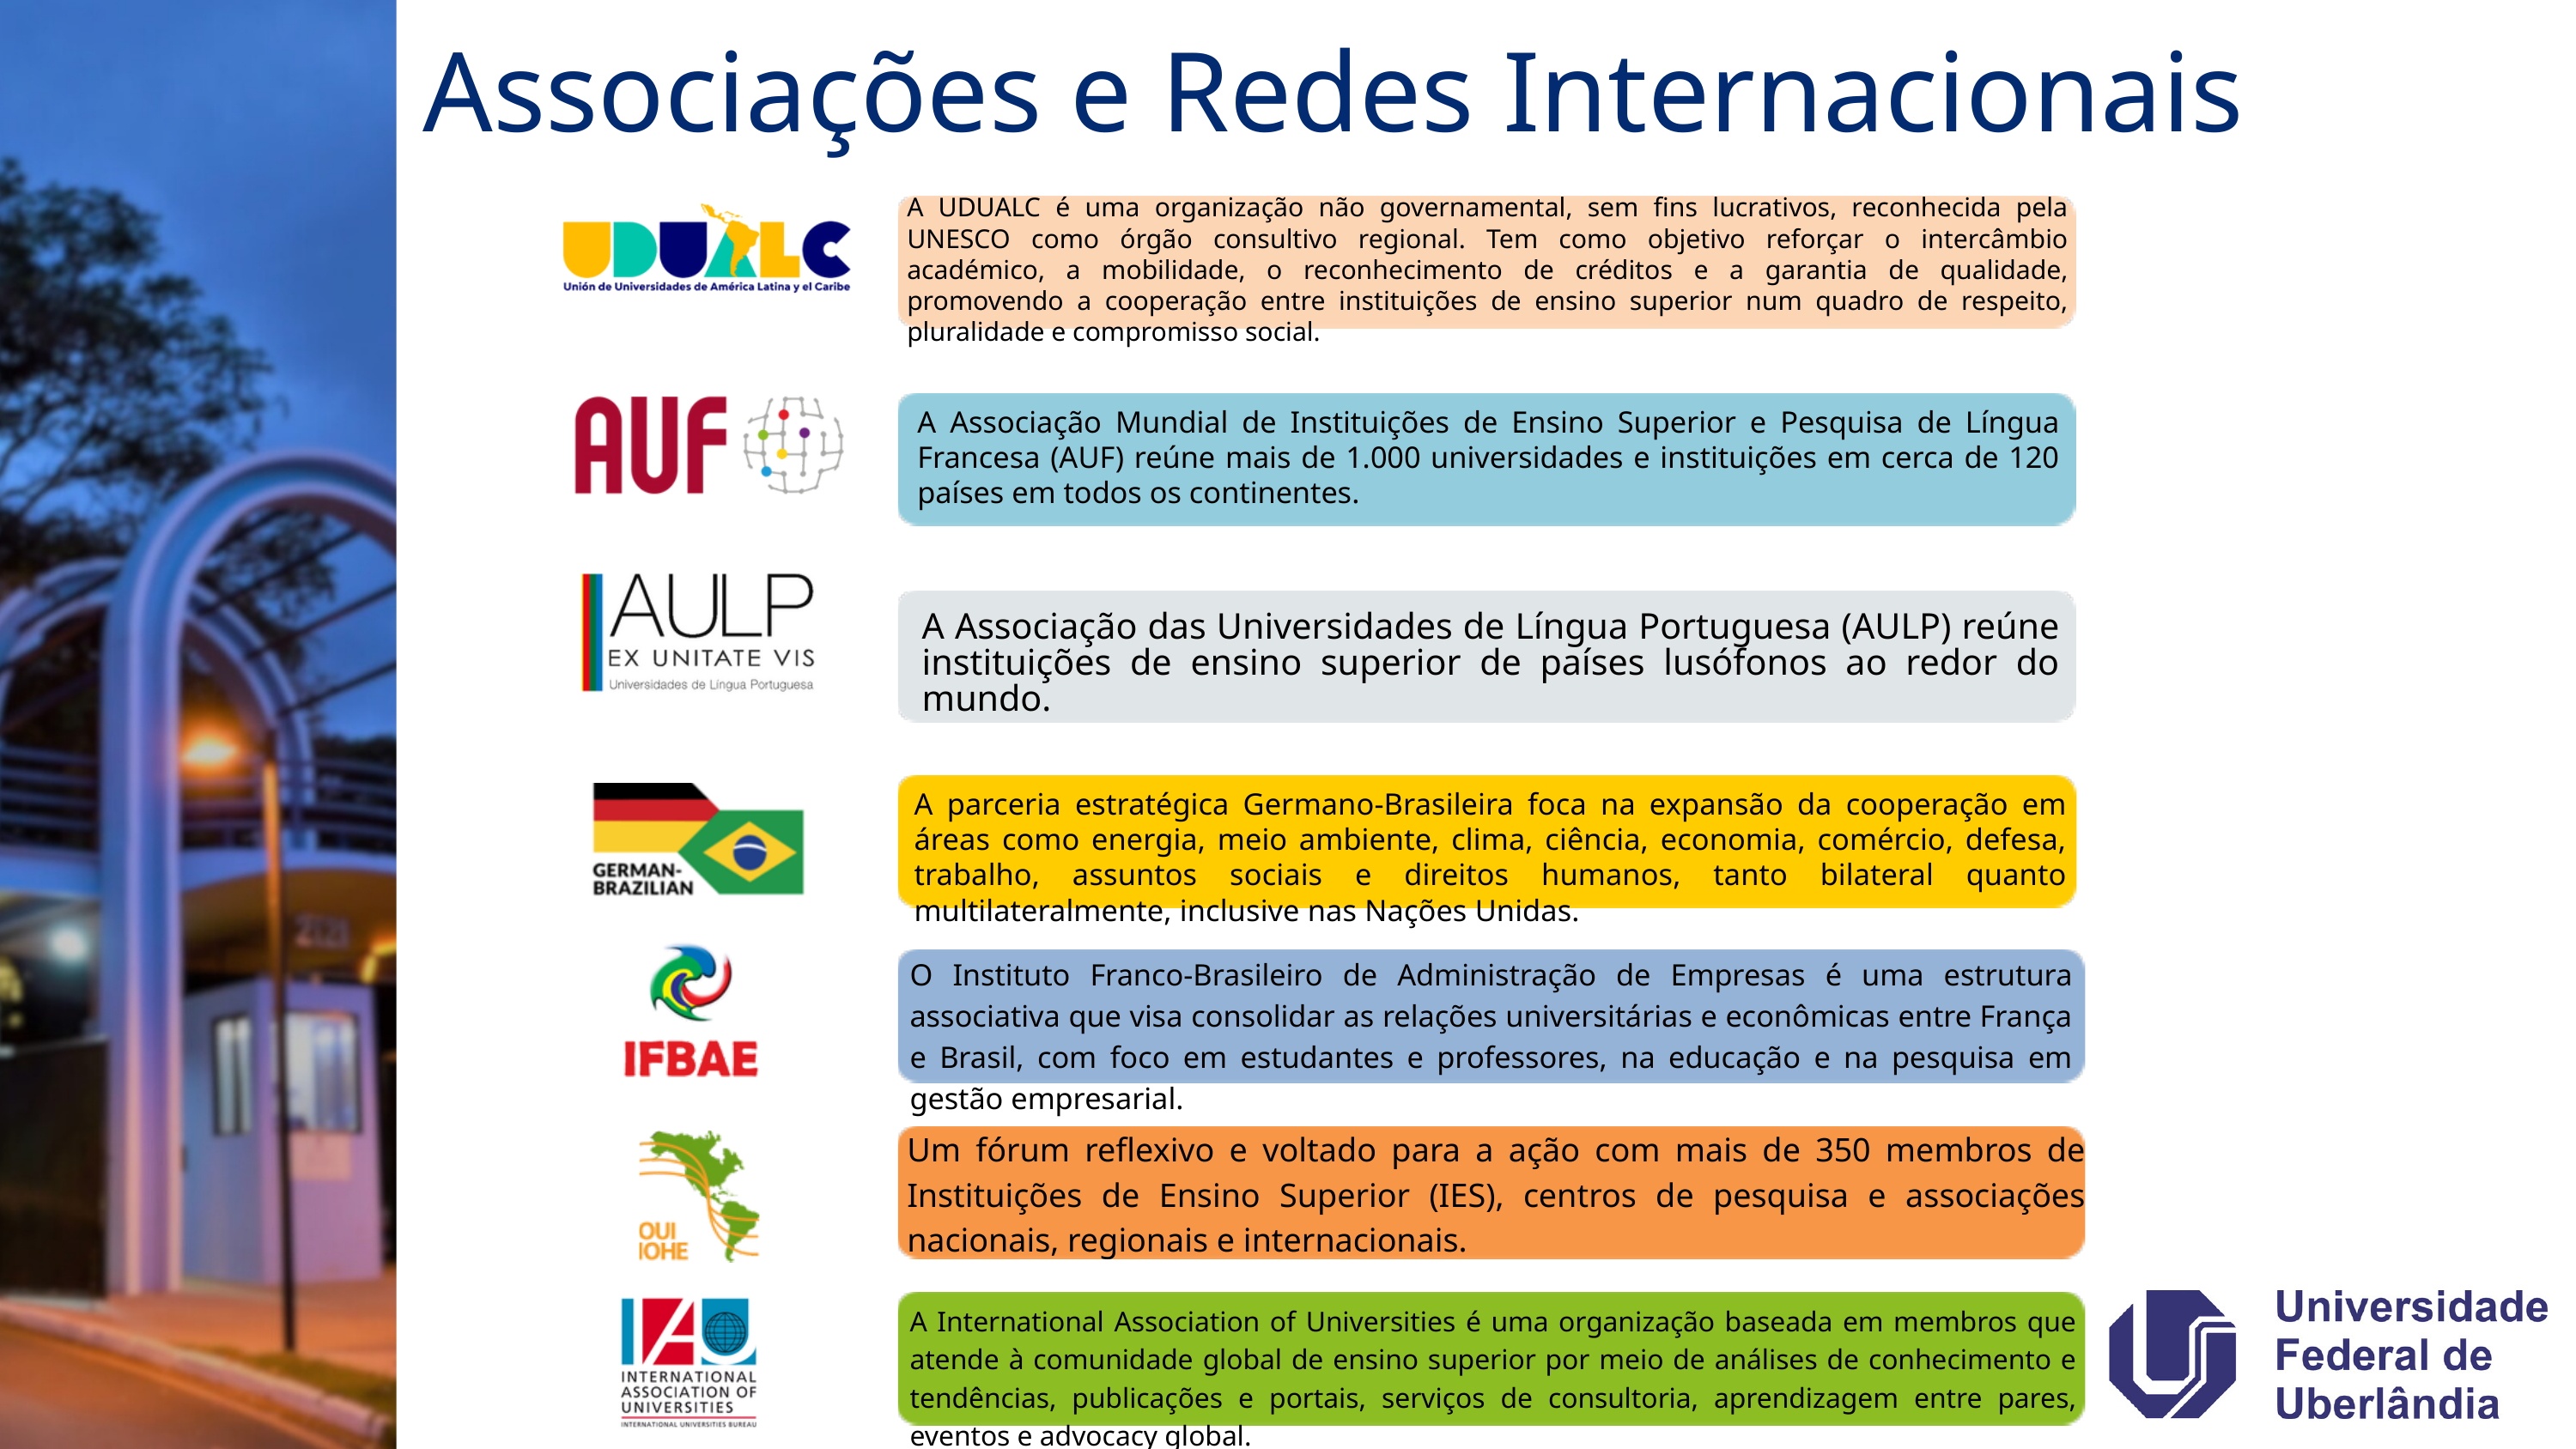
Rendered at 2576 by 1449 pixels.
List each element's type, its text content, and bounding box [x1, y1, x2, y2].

text_box [2068, 196, 2076, 329]
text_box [557, 393, 855, 503]
text_box Um fórum reflexivo e voltado para a ação com mais de 350 membros de Instituições de Ensino Superior (IES), centros de pesquisa e associações nacionais, regionais e internacionais. [907, 1122, 2086, 1259]
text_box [581, 572, 818, 702]
text_box Associações e Redes Internacionais [422, 0, 2576, 155]
text_box A Associação Mundial de Instituições de Ensino Superior e Pesquisa de Língua Francesa (AUF) reúne mais de 1.000 universidades e instituições em cerca de 120 países em todos os continentes. [917, 403, 2060, 510]
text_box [0, 0, 397, 1449]
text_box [2109, 1289, 2549, 1419]
text_box [897, 591, 2076, 723]
text_box [897, 1126, 907, 1259]
text_box [897, 775, 2077, 908]
text_box A Associação das Universidades de Língua Portuguesa (AULP) reúne instituições de ensino superior de países lusófonos ao redor do mundo. [921, 609, 2060, 719]
text_box A International Association of Universities é uma organização baseada em membros que atende à comunidade global de ensino superior por meio de análises de conhecimento e tendências, publicações e portais, serviços de consultoria, aprendizagem entre pares, eventos e advocacy global. [909, 1298, 2077, 1449]
text_box A parceria estratégica Germano-Brasileira foca na expansão da cooperação em áreas como energia, meio ambiente, clima, ciência, economia, comércio, defesa, trabalho, assuntos sociais e direitos humanos, tanto bilateral quanto multilateralmente, inclusive nas Nações Unidas. [914, 785, 2069, 927]
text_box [613, 938, 769, 1087]
text_box [897, 393, 2076, 526]
text_box [897, 196, 907, 329]
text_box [610, 1284, 769, 1439]
text_box [897, 1292, 2086, 1426]
text_box A UDUALC é uma organização não governamental, sem fins lucrativos, reconhecida pela UNESCO como órgão consultivo regional. Tem como objetivo reforçar o intercâmbio académico, a mobilidade, o reconhecimento de créditos e a garantia de qualidade, promovendo a cooperação entre instituições de ensino superior num quadro de respeito, pluralidade e compromisso social. [907, 191, 2068, 347]
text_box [542, 196, 872, 298]
text_box O Instituto Franco-Brasileiro de Administração de Empresas é uma estrutura associativa que visa consolidar as relações universitárias e econômicas entre França e Brasil, com foco em estudantes e professores, na educação e na pesquisa em gestão empresarial. [909, 950, 2073, 1116]
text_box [581, 782, 818, 900]
text_box [897, 949, 2086, 1083]
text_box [639, 1130, 760, 1264]
